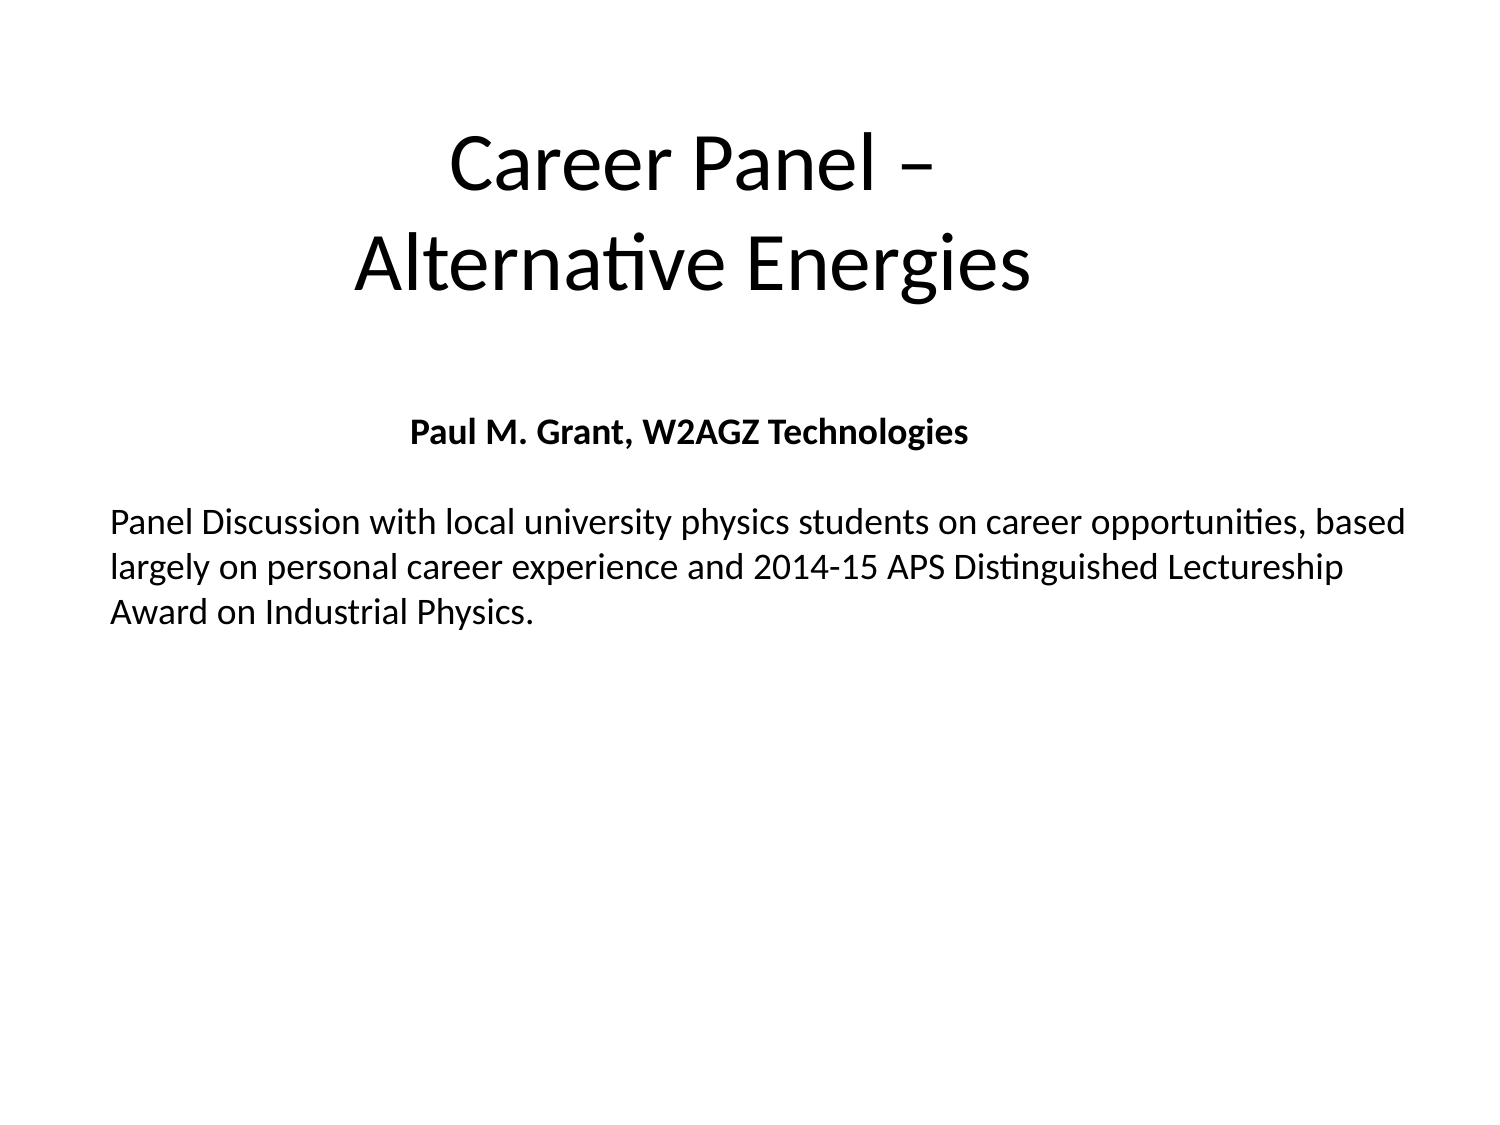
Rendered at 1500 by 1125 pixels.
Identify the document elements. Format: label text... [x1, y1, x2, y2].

text_box Career Panel – Alternative Energies [287, 99, 1100, 315]
text_box Paul M. Grant, W2AGZ Technologies Panel Discussion with local university physics students on career opportunities, based largely on personal career experience and 2014-15 APS Distinguished Lectureship Award on Industrial Physics. [95, 399, 1432, 640]
